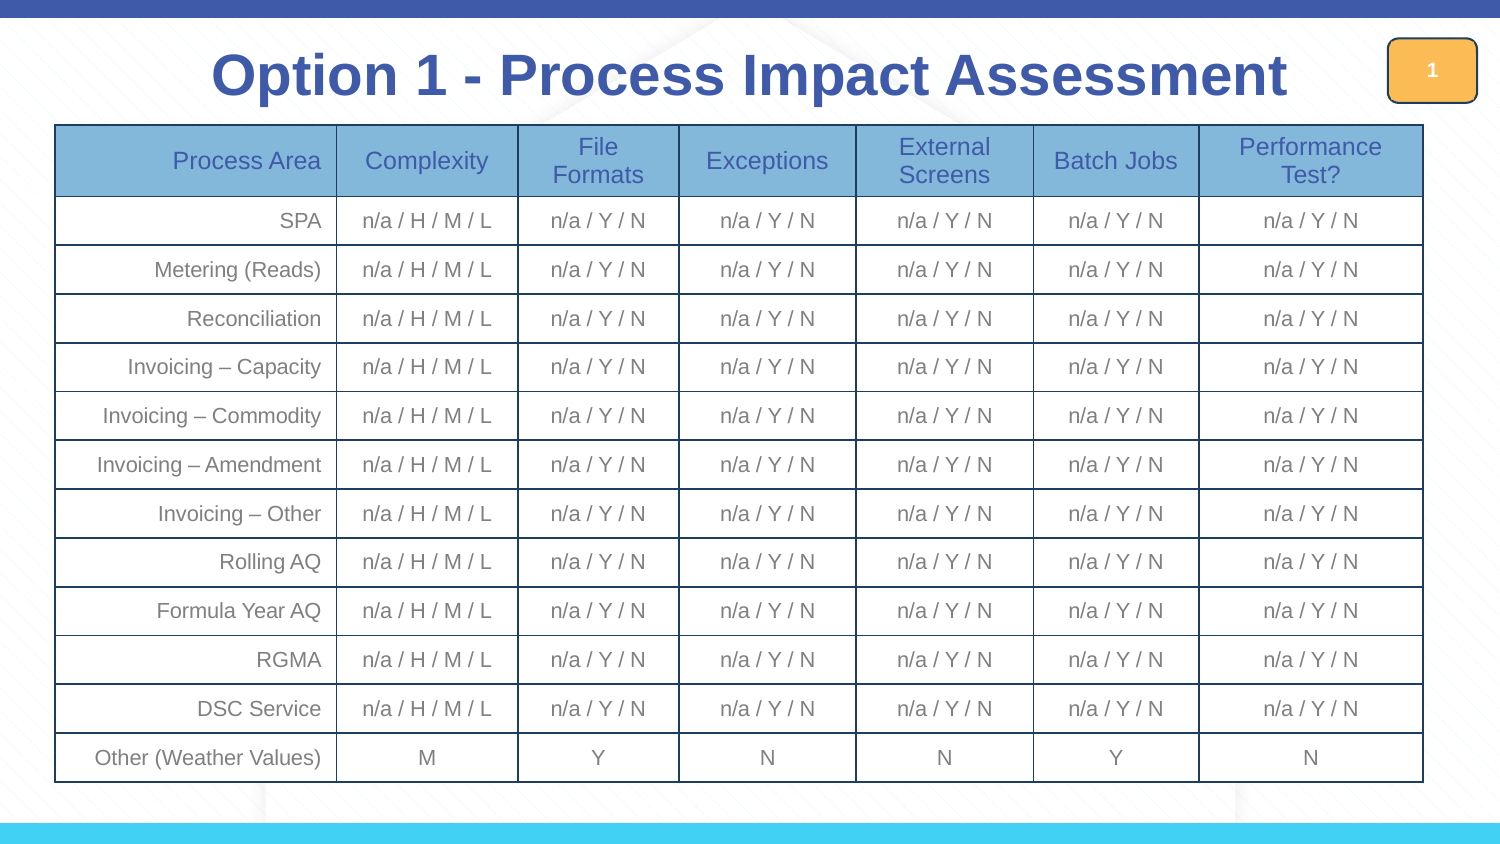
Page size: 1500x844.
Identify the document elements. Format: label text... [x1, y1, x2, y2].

table_cell n/a / Y / N [857, 246, 1033, 293]
table_cell M [337, 734, 517, 781]
table_cell n/a / Y / N [857, 197, 1033, 244]
table_cell Invoicing – Other [56, 490, 336, 537]
table_cell n/a / Y / N [519, 246, 678, 293]
table_cell n/a / H / M / L [337, 636, 517, 683]
table_cell n/a / Y / N [1200, 685, 1422, 732]
table_cell n/a / Y / N [519, 344, 678, 391]
table_cell n/a / Y / N [680, 588, 855, 635]
table_cell n/a / H / M / L [337, 539, 517, 586]
table_cell n/a / Y / N [1034, 344, 1198, 391]
table_cell n/a / Y / N [519, 539, 678, 586]
table_cell n/a / Y / N [680, 490, 855, 537]
table_cell Metering (Reads) [56, 246, 336, 293]
table_cell Formula Year AQ [56, 588, 336, 635]
table_cell Y [519, 734, 678, 781]
table_cell n/a / H / M / L [337, 246, 517, 293]
table_cell n/a / Y / N [1034, 490, 1198, 537]
table_cell n/a / H / M / L [337, 344, 517, 391]
table_cell n/a / Y / N [1200, 490, 1422, 537]
table_cell RGMA [56, 636, 336, 683]
table_cell n/a / Y / N [680, 441, 855, 488]
table_cell n/a / Y / N [857, 295, 1033, 342]
table_cell n/a / Y / N [680, 197, 855, 244]
table_cell n/a / Y / N [1034, 246, 1198, 293]
table_cell n/a / Y / N [1200, 197, 1422, 244]
table_cell n/a / Y / N [1034, 197, 1198, 244]
table_cell n/a / H / M / L [337, 392, 517, 439]
table_cell SPA [56, 197, 336, 244]
table_cell n/a / H / M / L [337, 588, 517, 635]
table_header Exceptions [680, 126, 855, 196]
table_cell DSC Service [56, 685, 336, 732]
table_cell n/a / Y / N [857, 490, 1033, 537]
table_cell n/a / Y / N [680, 246, 855, 293]
table_cell n/a / Y / N [1200, 588, 1422, 635]
table_cell n/a / Y / N [519, 295, 678, 342]
table_cell n/a / Y / N [680, 539, 855, 586]
table_cell n/a / Y / N [857, 441, 1033, 488]
table_cell N [857, 734, 1033, 781]
table_cell Reconciliation [56, 295, 336, 342]
table_cell n/a / Y / N [1034, 392, 1198, 439]
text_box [1387, 38, 1478, 104]
table_cell Other (Weather Values) [56, 734, 336, 781]
table_header Complexity [337, 126, 517, 196]
table_cell N [1200, 734, 1422, 781]
table_cell n/a / Y / N [1200, 539, 1422, 586]
table_cell n/a / Y / N [857, 539, 1033, 586]
table_cell N [680, 734, 855, 781]
title Option 1 - Process Impact Assessment [75, 20, 1425, 125]
table_cell n/a / Y / N [1200, 636, 1422, 683]
table_cell n/a / Y / N [1034, 588, 1198, 635]
table_cell n/a / Y / N [1200, 295, 1422, 342]
table_header Process Area [56, 126, 336, 196]
table_cell n/a / Y / N [1034, 295, 1198, 342]
table_cell n/a / Y / N [519, 441, 678, 488]
table_cell n/a / Y / N [680, 344, 855, 391]
table_cell n/a / Y / N [1200, 246, 1422, 293]
table_cell n/a / Y / N [857, 636, 1033, 683]
table_cell n/a / H / M / L [337, 685, 517, 732]
table_cell n/a / Y / N [857, 588, 1033, 635]
table_cell n/a / Y / N [519, 636, 678, 683]
table_header Performance Test? [1200, 126, 1422, 196]
table_header External Screens [857, 126, 1033, 196]
table_cell n/a / Y / N [519, 490, 678, 537]
table_cell n/a / Y / N [1200, 344, 1422, 391]
table_cell n/a / H / M / L [337, 197, 517, 244]
table_header File Formats [519, 126, 678, 196]
table_header Batch Jobs [1034, 126, 1198, 196]
table_cell Invoicing – Amendment [56, 441, 336, 488]
table_cell n/a / H / M / L [337, 441, 517, 488]
table_cell n/a / Y / N [1200, 441, 1422, 488]
table_cell n/a / Y / N [680, 685, 855, 732]
table_cell Invoicing – Commodity [56, 392, 336, 439]
table_cell n/a / Y / N [1034, 441, 1198, 488]
table_cell n/a / Y / N [519, 685, 678, 732]
table_cell n/a / Y / N [1034, 685, 1198, 732]
table_cell n/a / H / M / L [337, 295, 517, 342]
table_cell Y [1034, 734, 1198, 781]
table_cell n/a / Y / N [519, 197, 678, 244]
table_cell n/a / Y / N [857, 685, 1033, 732]
table_cell Rolling AQ [56, 539, 336, 586]
table_cell n/a / H / M / L [337, 490, 517, 537]
table_cell n/a / Y / N [519, 392, 678, 439]
table_cell n/a / Y / N [1034, 636, 1198, 683]
table_cell n/a / Y / N [857, 392, 1033, 439]
table_cell Invoicing – Capacity [56, 344, 336, 391]
table_cell n/a / Y / N [519, 588, 678, 635]
table_cell n/a / Y / N [680, 636, 855, 683]
table_cell n/a / Y / N [1200, 392, 1422, 439]
table_cell n/a / Y / N [680, 392, 855, 439]
table_cell n/a / Y / N [680, 295, 855, 342]
table_cell n/a / Y / N [857, 344, 1033, 391]
table_cell n/a / Y / N [1034, 539, 1198, 586]
picture [0, 0, 1500, 844]
